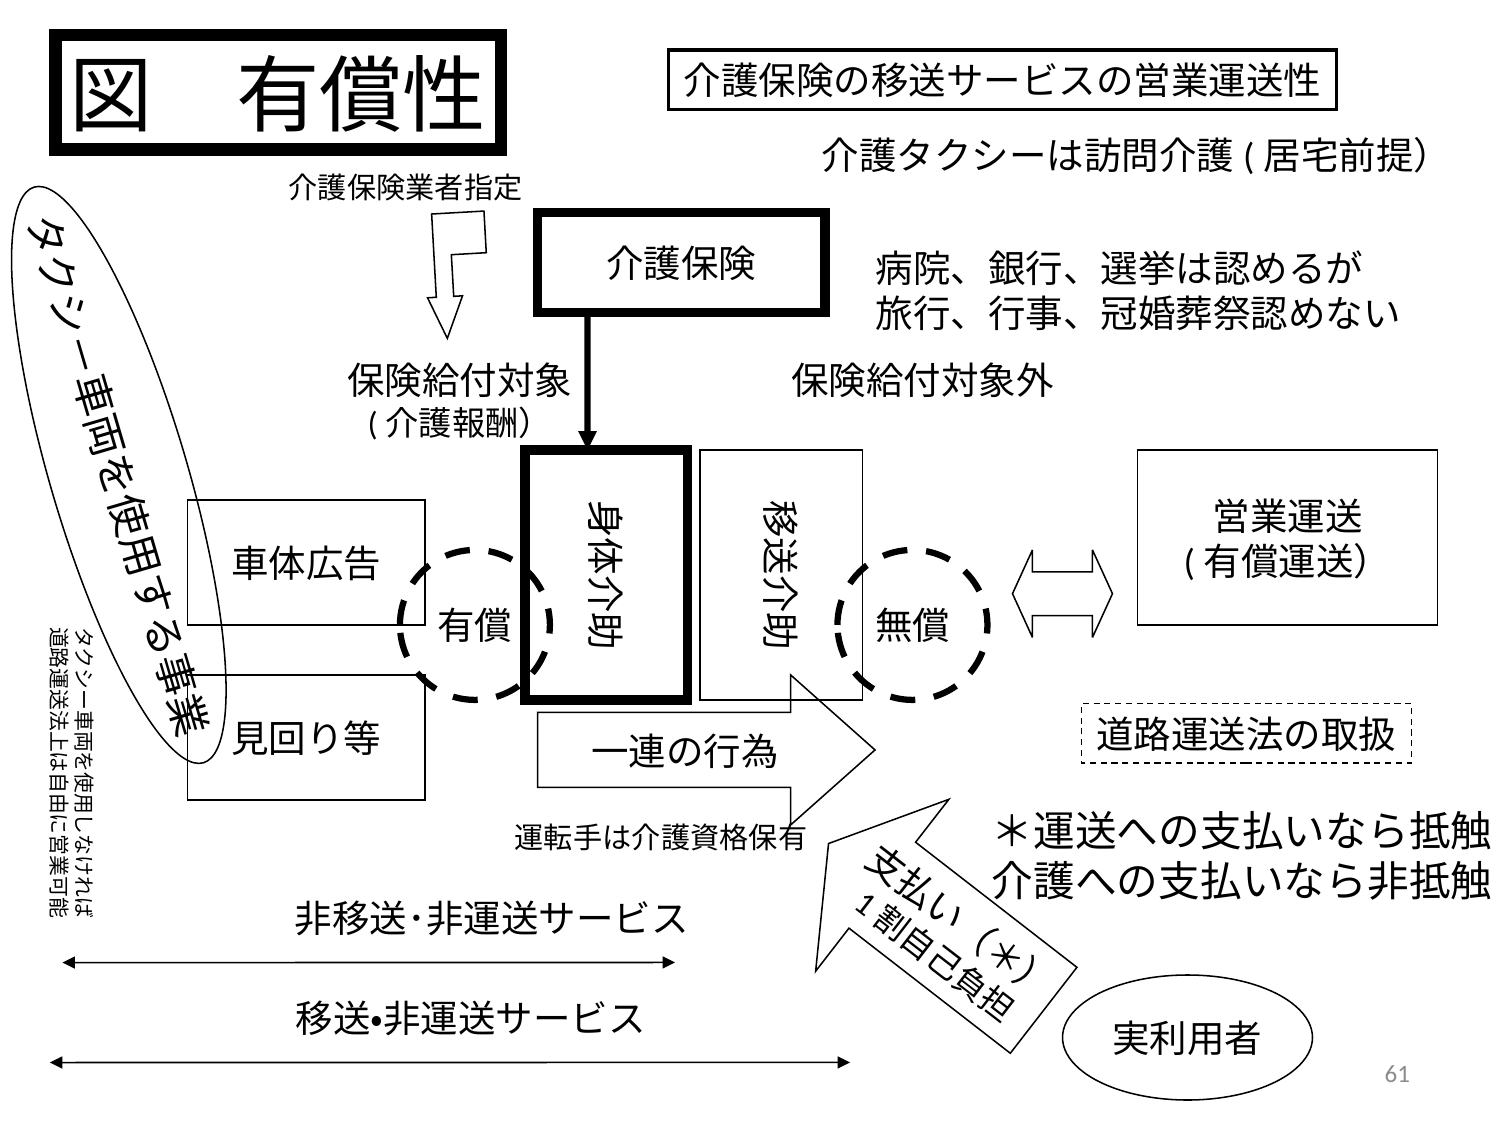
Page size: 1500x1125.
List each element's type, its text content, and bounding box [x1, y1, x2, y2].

text_box 道路運送法の取扱 [1081, 703, 1412, 764]
text_box 病院、銀行、選挙は認めるが 旅行、行事、冠婚葬祭認めない [860, 237, 1416, 343]
text_box 移送介助 [699, 450, 863, 700]
text_box 無償 [837, 549, 988, 700]
text_box [1012, 549, 1113, 638]
text_box 実利用者 [1062, 975, 1313, 1101]
text_box 保険給付対象外 [776, 349, 1069, 410]
text_box 保険給付対象 (介護報酬） [332, 349, 588, 450]
text_box 営業運送 (有償運送） [1137, 450, 1438, 625]
text_box 身体介助 [524, 450, 688, 700]
text_box 介護保険の移送サービスの営業運送性 [668, 49, 1337, 110]
text_box タクシー車両を使用しなければ 道路運送法上は自由に営業可能 [24, 612, 106, 916]
text_box 介護タクシーは訪問介護(居宅前提） [806, 124, 1466, 185]
text_box [62, 956, 676, 969]
text_box タクシ－車両を使用する事業 [11, 186, 227, 764]
text_box 見回り等 [187, 675, 425, 800]
slide_number 61 [1074, 1042, 1425, 1103]
text_box 非移送･非運送サービス [279, 887, 704, 948]
text_box [427, 213, 487, 339]
text_box 一連の行為 [537, 674, 876, 812]
text_box 運転手は介護資格保有 [499, 812, 822, 863]
text_box [49, 1056, 850, 1069]
text_box 図 有償性 [55, 34, 502, 150]
text_box 介護保険業者指定 [273, 162, 538, 213]
text_box 車体広告 [198, 500, 425, 625]
text_box 介護保険 [537, 212, 825, 313]
text_box [587, 437, 594, 451]
text_box ＊運送への支払いなら抵触 介護への支払いなら非抵触 [976, 797, 1500, 913]
text_box 移送・非運送サービス [280, 987, 661, 1048]
text_box 有償 [399, 549, 550, 700]
text_box 支払い（＊） 1割自己負担 [815, 799, 1077, 1054]
